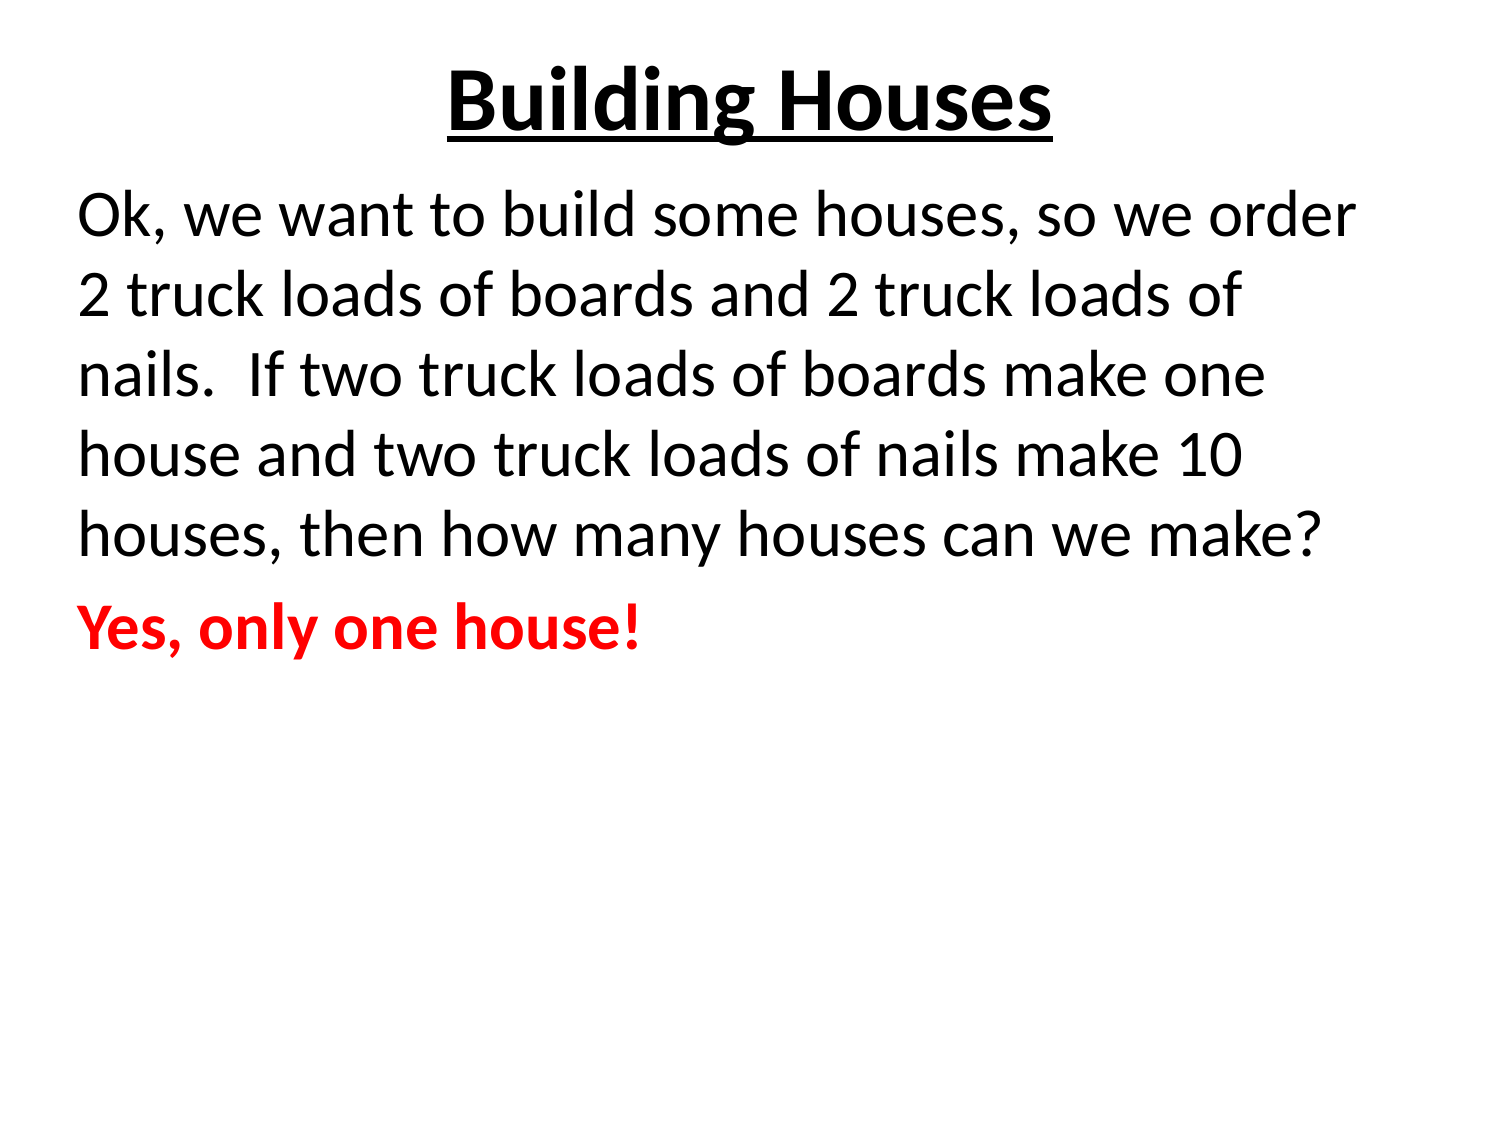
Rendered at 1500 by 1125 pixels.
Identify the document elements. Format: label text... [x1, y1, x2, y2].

title Building Houses [75, 0, 1425, 188]
list Ok, we want to build some houses, so we order 2 truck loads of boards and 2 truck loads of nails. If two truck loads of boards make one house and two truck loads of nails make 10 houses, then how many houses can we make? Yes, only one house! [62, 162, 1413, 905]
